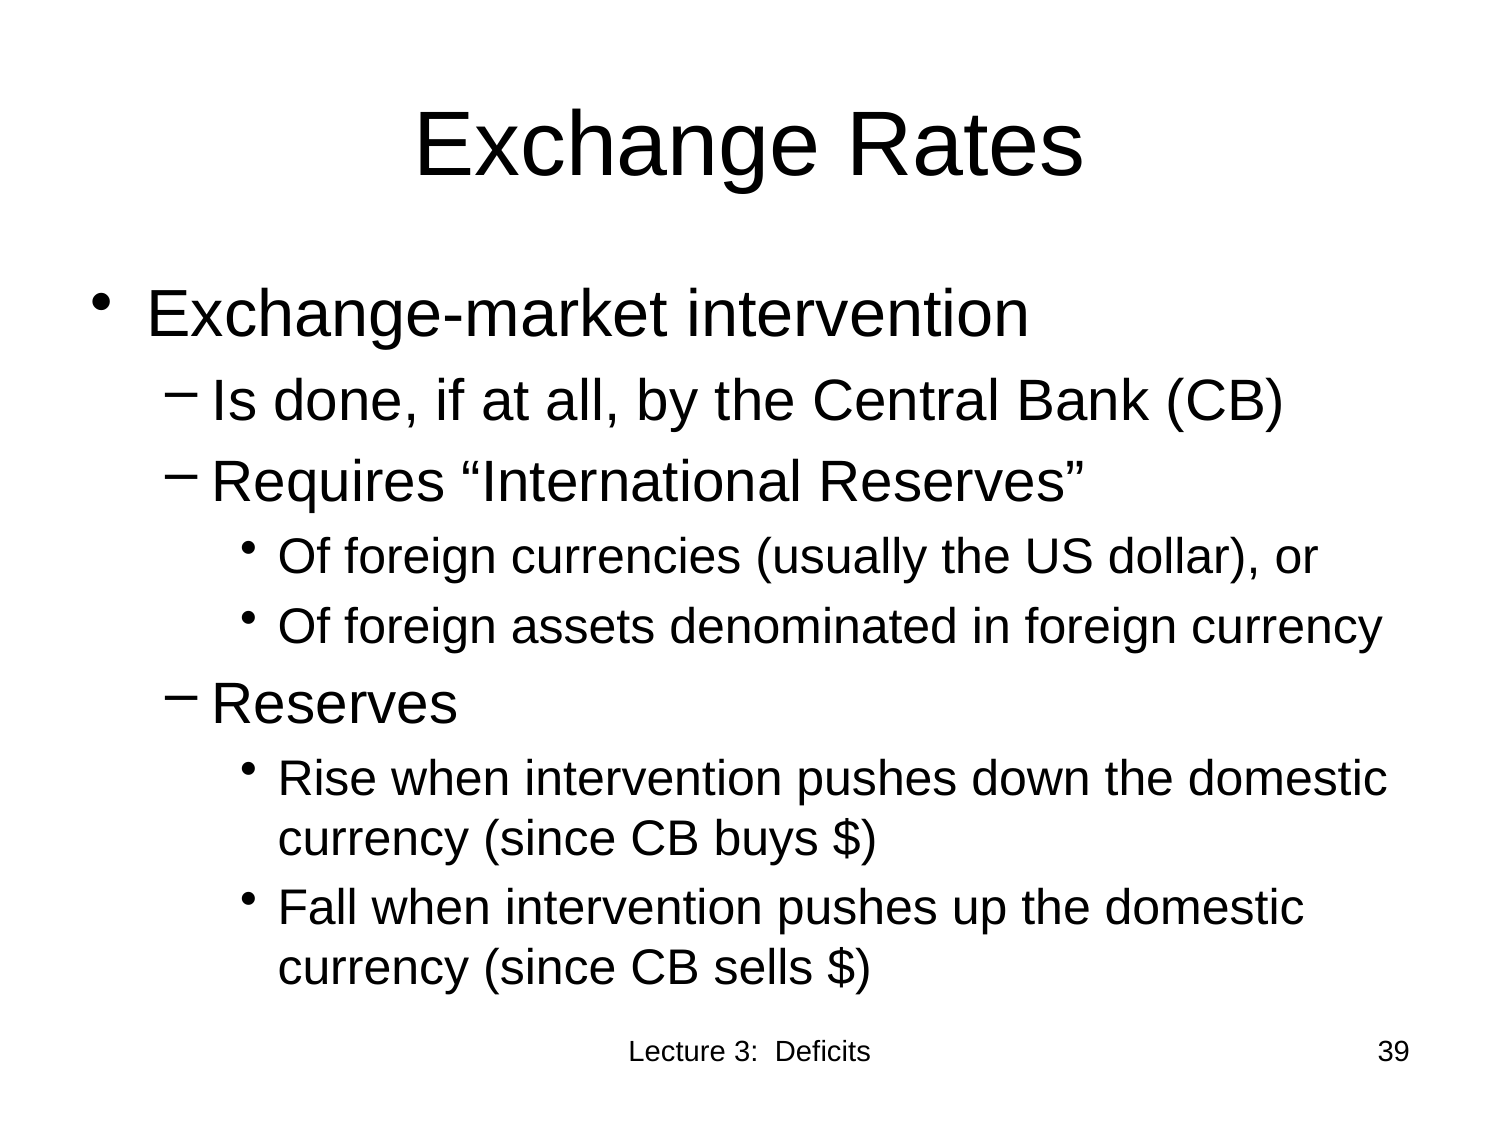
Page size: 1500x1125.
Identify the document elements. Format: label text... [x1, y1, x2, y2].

footer Lecture 3: Deficits [512, 1024, 988, 1103]
title Exchange Rates [74, 44, 1426, 233]
list Exchange-market intervention Is done, if at all, by the Central Bank (CB) Requires “International Reserves” Of foreign currencies (usually the US dollar), or Of foreign assets denominated in foreign currency Reserves Rise when intervention pushes down the domestic currency (since CB buys $) Fall when intervention pushes up the domestic currency (since CB sells $) [74, 262, 1426, 1006]
slide_number 39 [1074, 1024, 1426, 1103]
